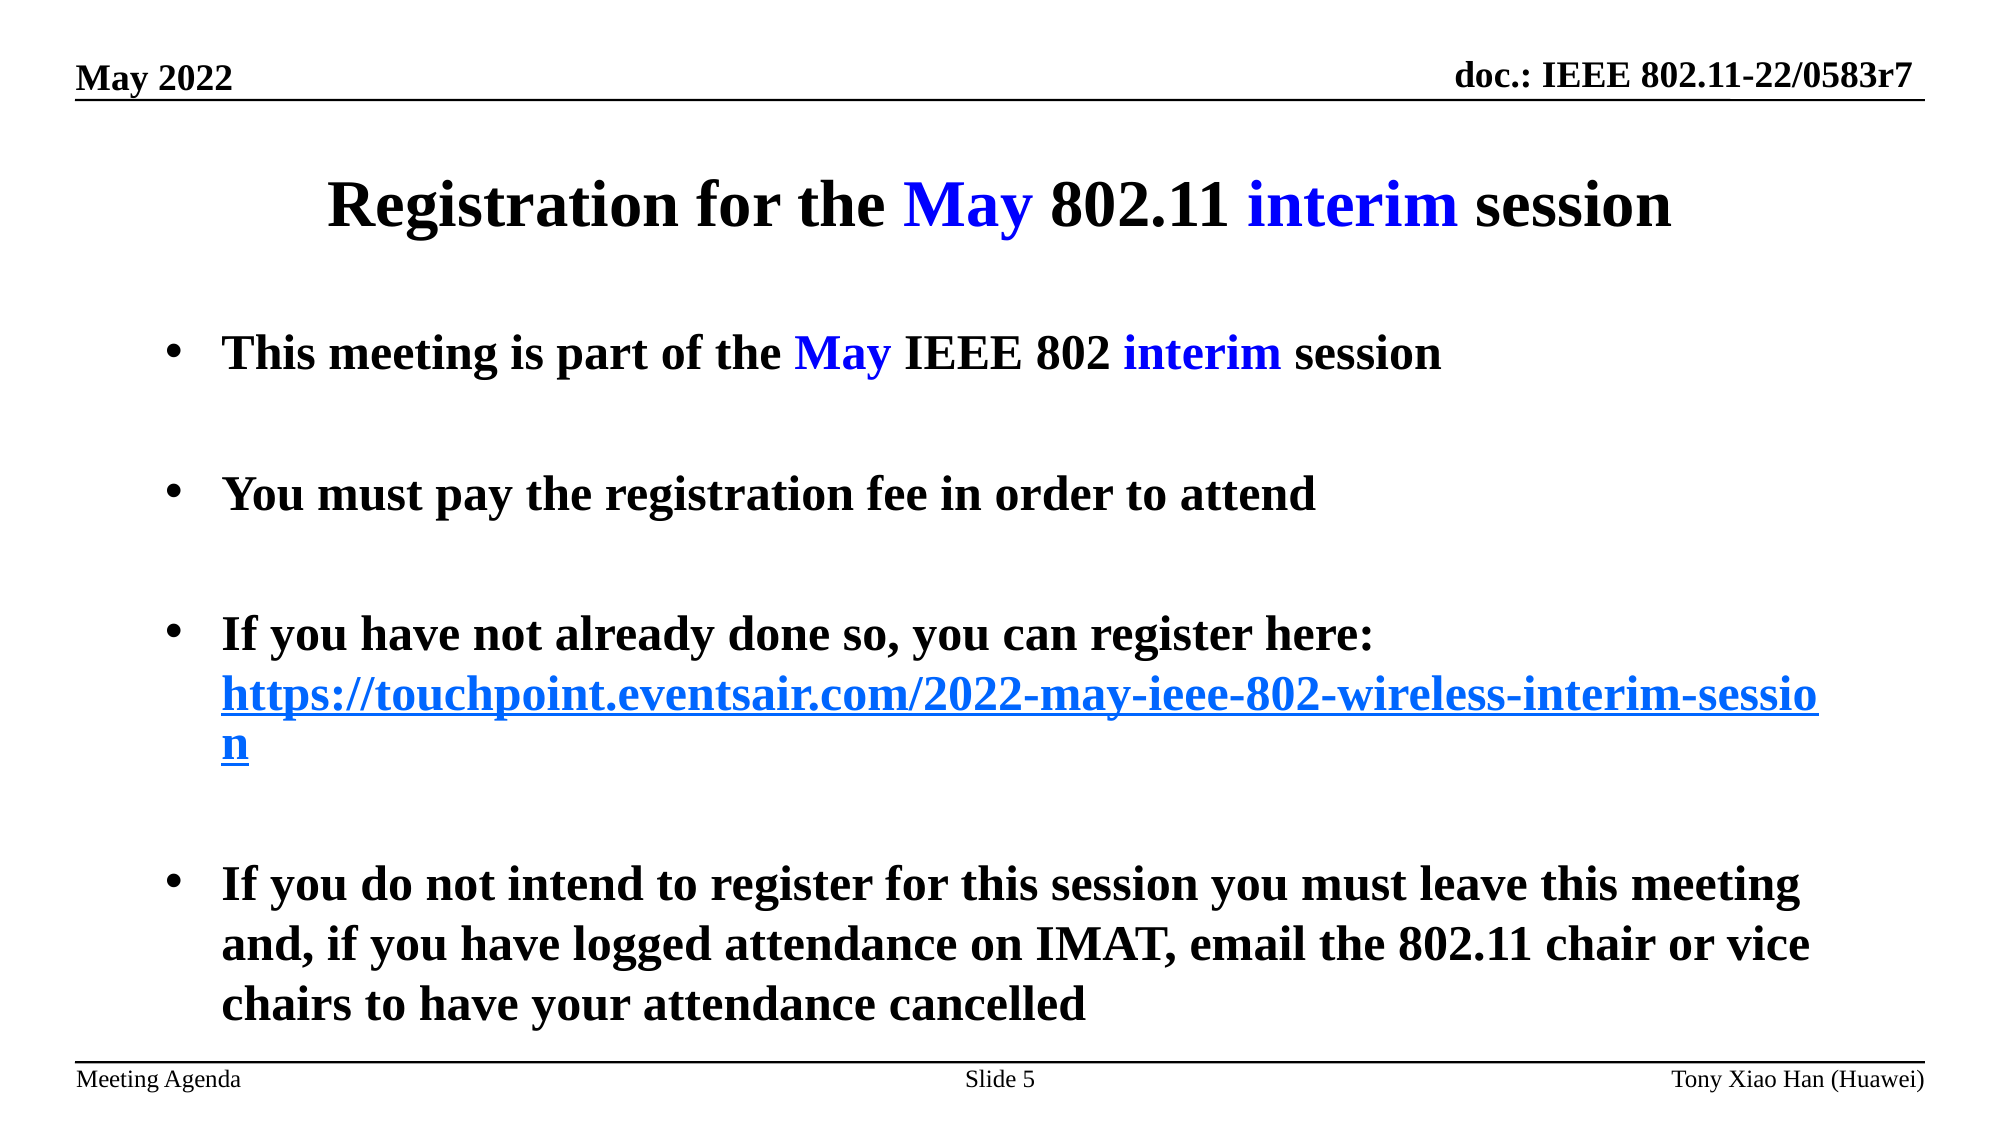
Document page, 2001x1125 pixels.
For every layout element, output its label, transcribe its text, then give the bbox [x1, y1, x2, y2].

list This meeting is part of the May IEEE 802 interim session You must pay the registration fee in order to attend If you have not already done so, you can register here: https://touchpoint.eventsair.com/2022-may-ieee-802-wireless-interim-session If you do not intend to register for this session you must leave this meeting and, if you have logged attendance on IMAT, email the 802.11 chair or vice chairs to have your attendance cancelled [150, 312, 1850, 1063]
title Registration for the May 802.11 interim session [150, 112, 1850, 288]
